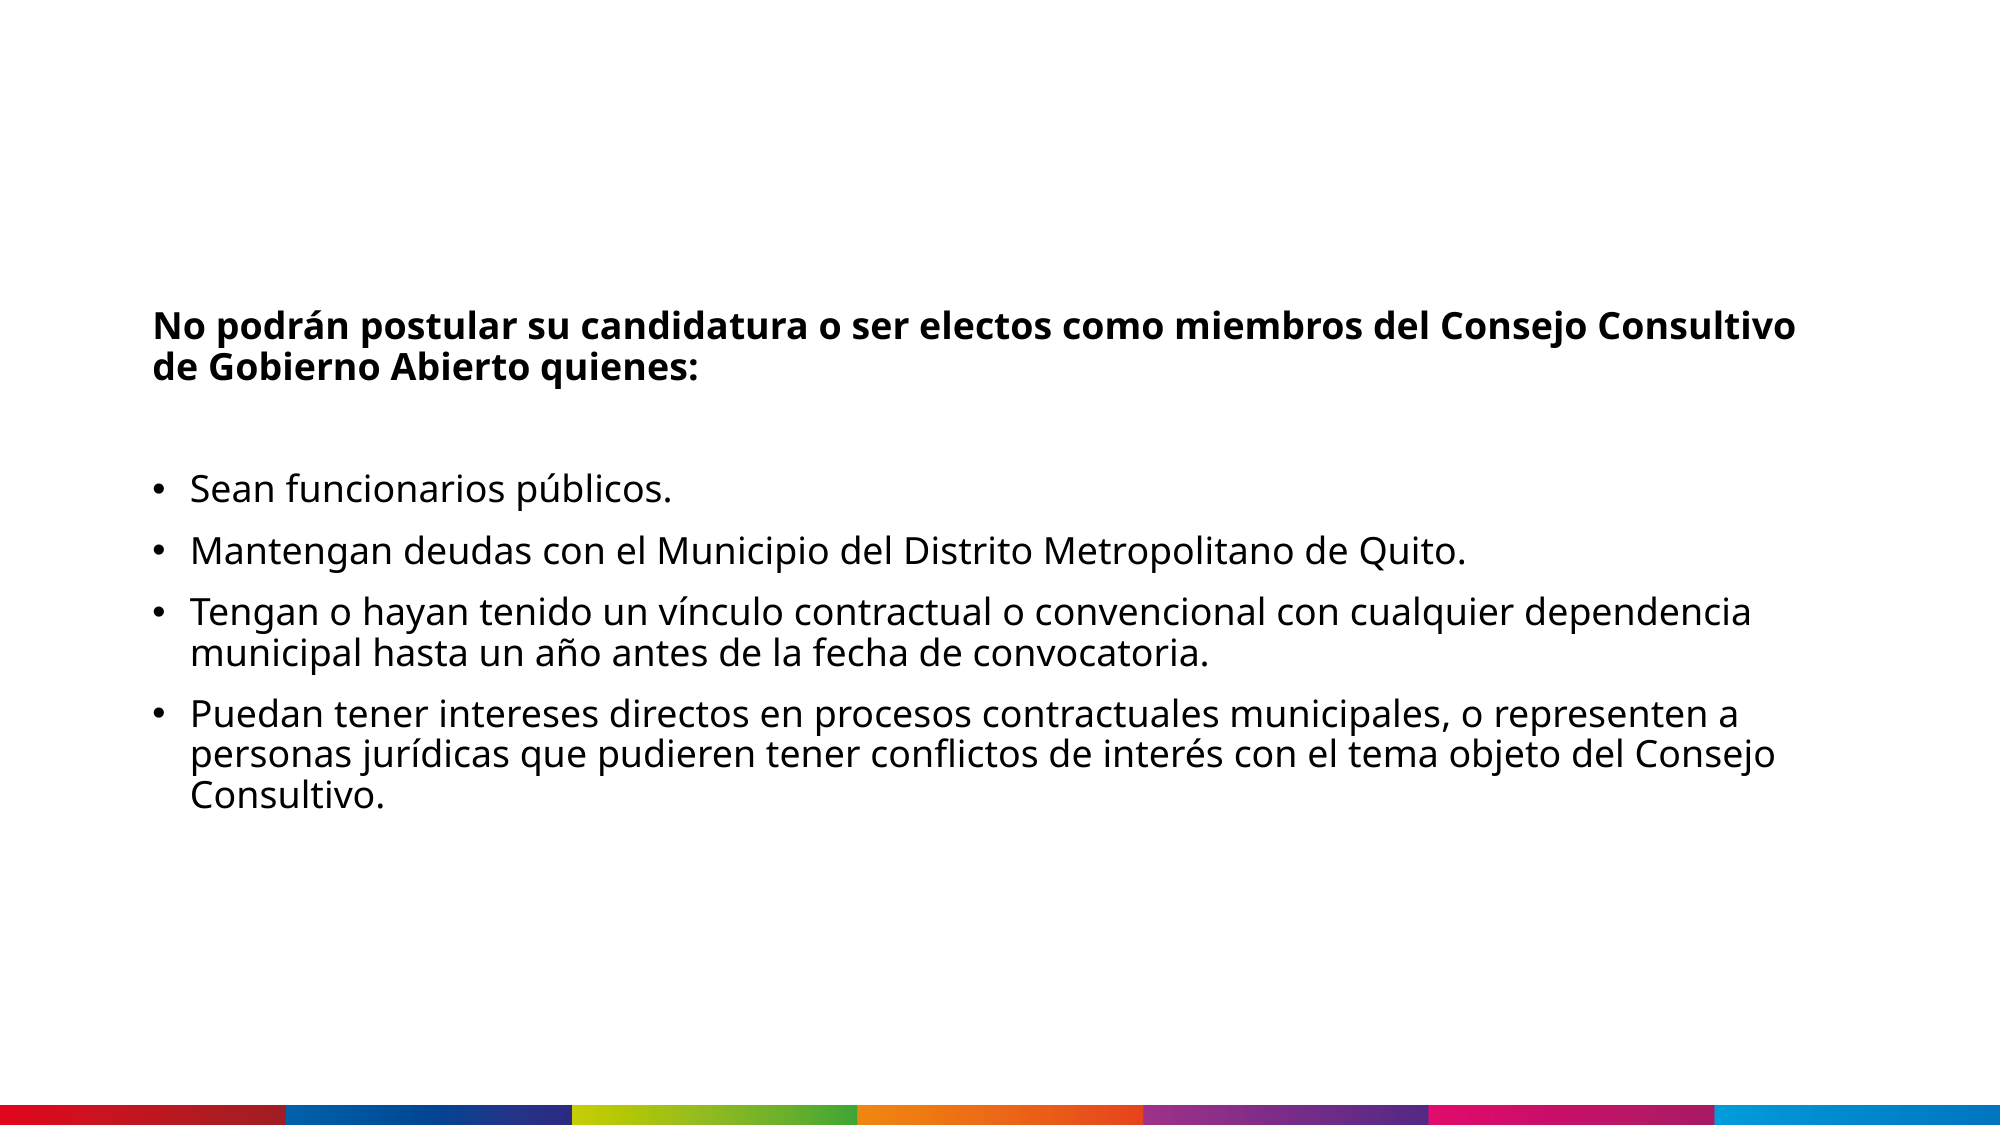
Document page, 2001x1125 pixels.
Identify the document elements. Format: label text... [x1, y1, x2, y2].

list No podrán postular su candidatura o ser electos como miembros del Consejo Consultivo de Gobierno Abierto quienes: Sean funcionarios públicos. Mantengan deudas con el Municipio del Distrito Metropolitano de Quito. Tengan o hayan tenido un vínculo contractual o convencional con cualquier dependencia municipal hasta un año antes de la fecha de convocatoria. Puedan tener intereses directos en procesos contractuales municipales, o representen a personas jurídicas que pudieren tener conflictos de interés con el tema objeto del Consejo Consultivo. [137, 299, 1863, 1014]
picture [0, 1105, 1714, 1125]
picture [1912, 1105, 2000, 1125]
